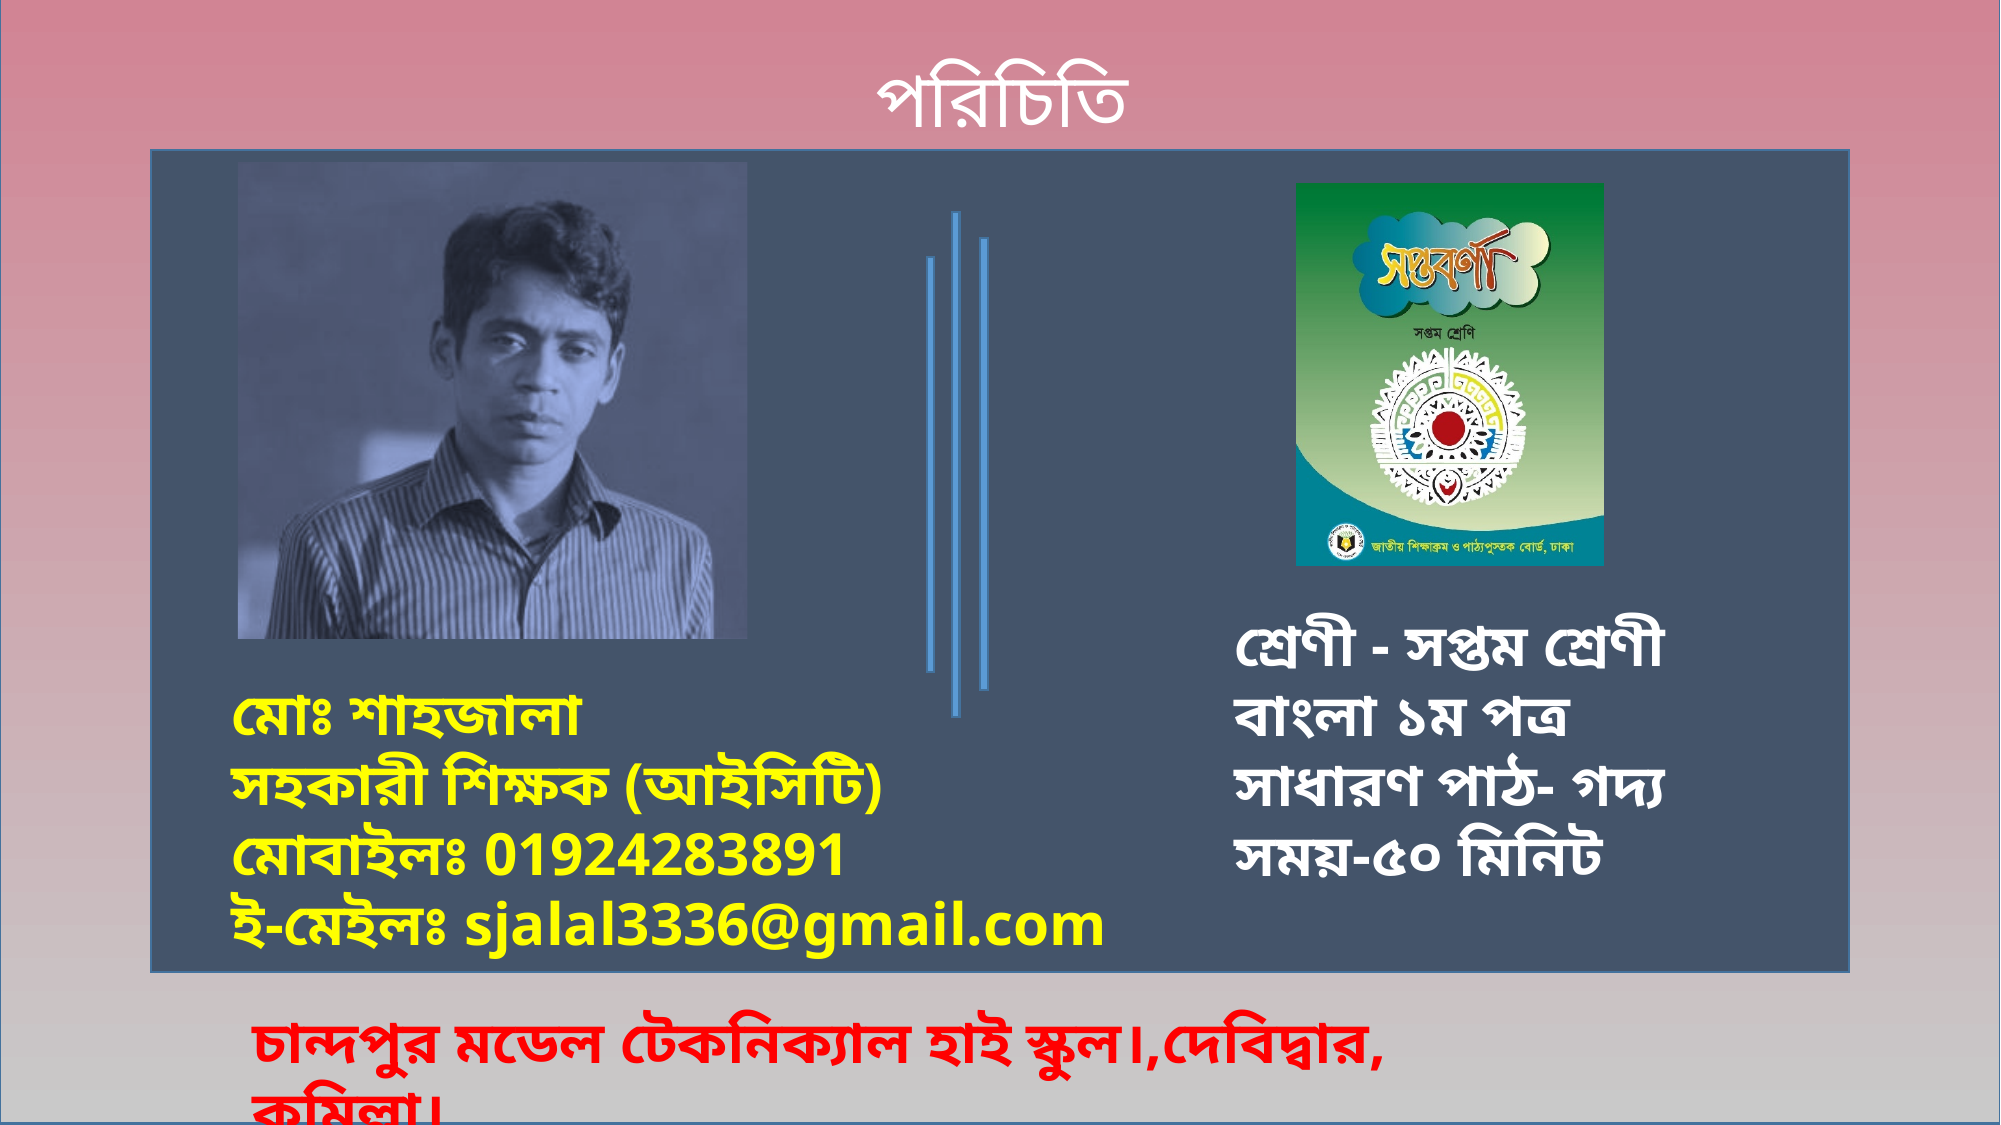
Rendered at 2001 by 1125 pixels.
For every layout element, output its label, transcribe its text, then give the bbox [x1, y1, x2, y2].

text_box [951, 211, 961, 718]
text_box মোঃ শাহজালা সহকারী শিক্ষক (আইসিটি) মোবাইলঃ 01924283891 ই-মেইলঃ ‍sjalal3336@gmail.com [216, 669, 1122, 965]
text_box [926, 256, 935, 673]
picture [237, 162, 748, 639]
text_box [0, 0, 2000, 1125]
text_box শ্রেণী - সপ্তম শ্রেণী বাংলা ১ম পত্র সাধারণ পাঠ- গদ্য সময়-৫০ মিনিট [1219, 601, 1681, 896]
text_box চান্দপুর মডেল টেকনিক্যাল হাই স্কুল।,দেবিদ্বার, কুমিল্লা। [237, 998, 1577, 1125]
text_box পরিচিতি [860, 45, 1198, 151]
text_box [979, 237, 989, 691]
picture [1296, 183, 1604, 566]
